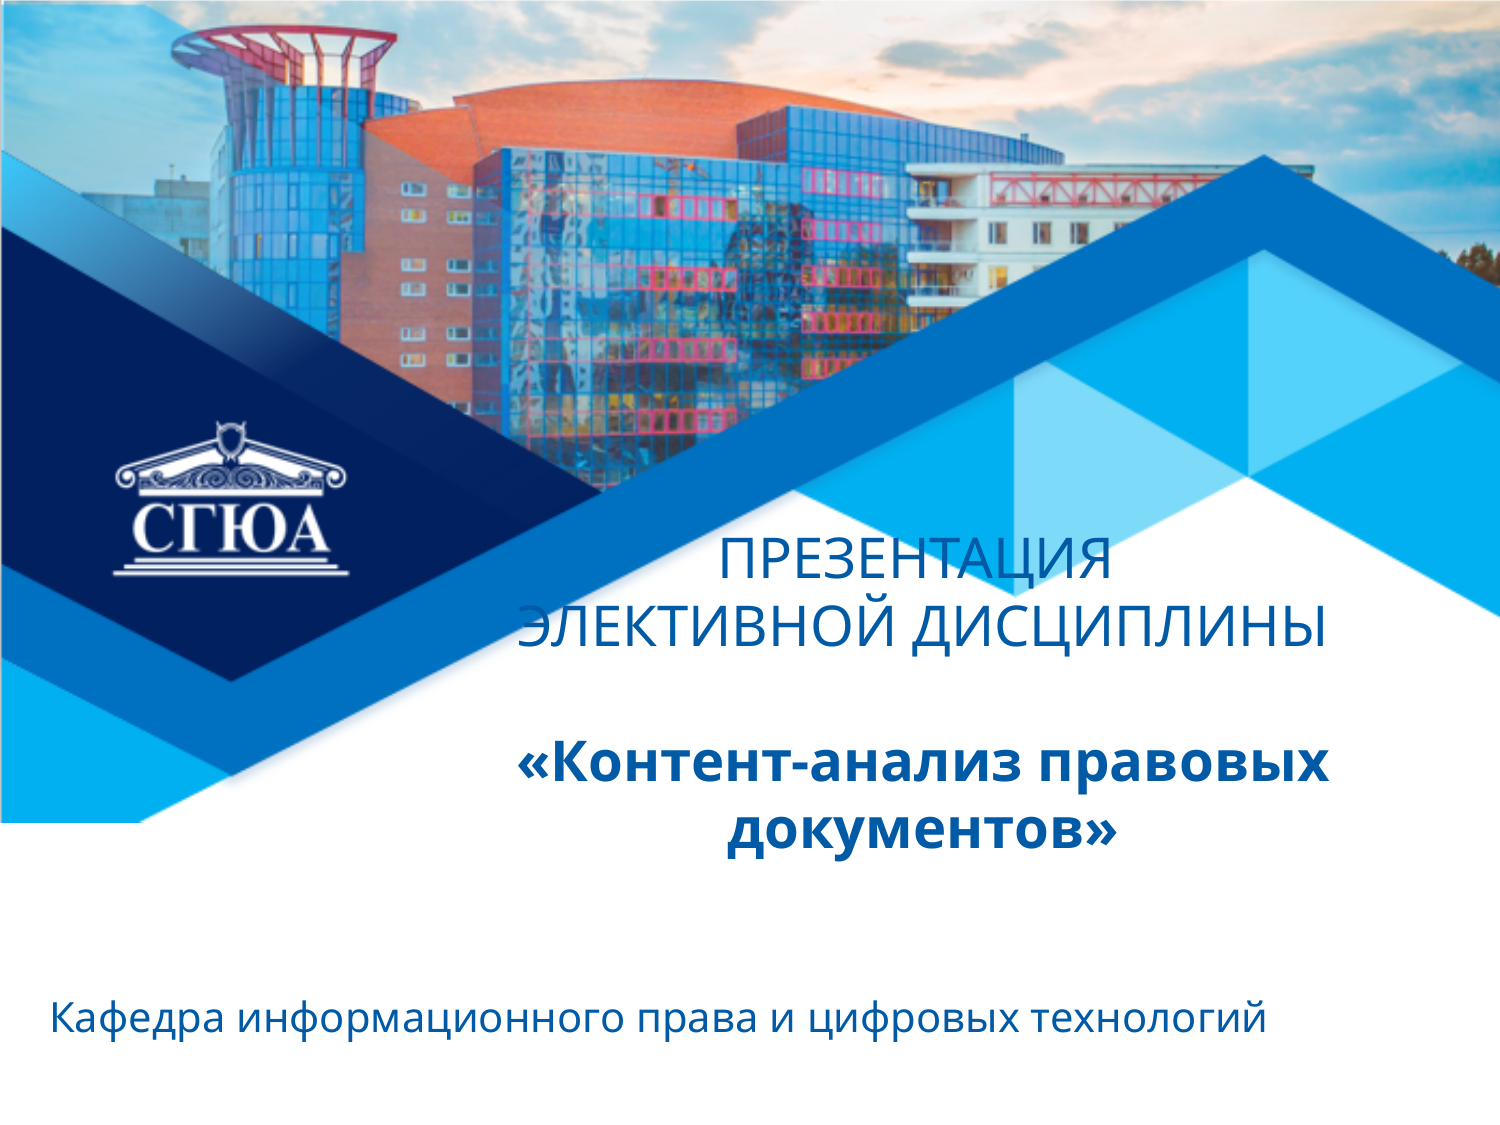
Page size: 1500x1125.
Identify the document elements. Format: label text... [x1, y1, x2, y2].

text_box Кафедра информационного права и цифровых технологий [34, 983, 1481, 1049]
text_box ПРЕЗЕНТАЦИЯ ЭЛЕКТИВНОЙ ДИСЦИПЛИНЫ «Контент-анализ правовых документов» [387, 831, 1459, 868]
picture [0, 0, 1500, 823]
